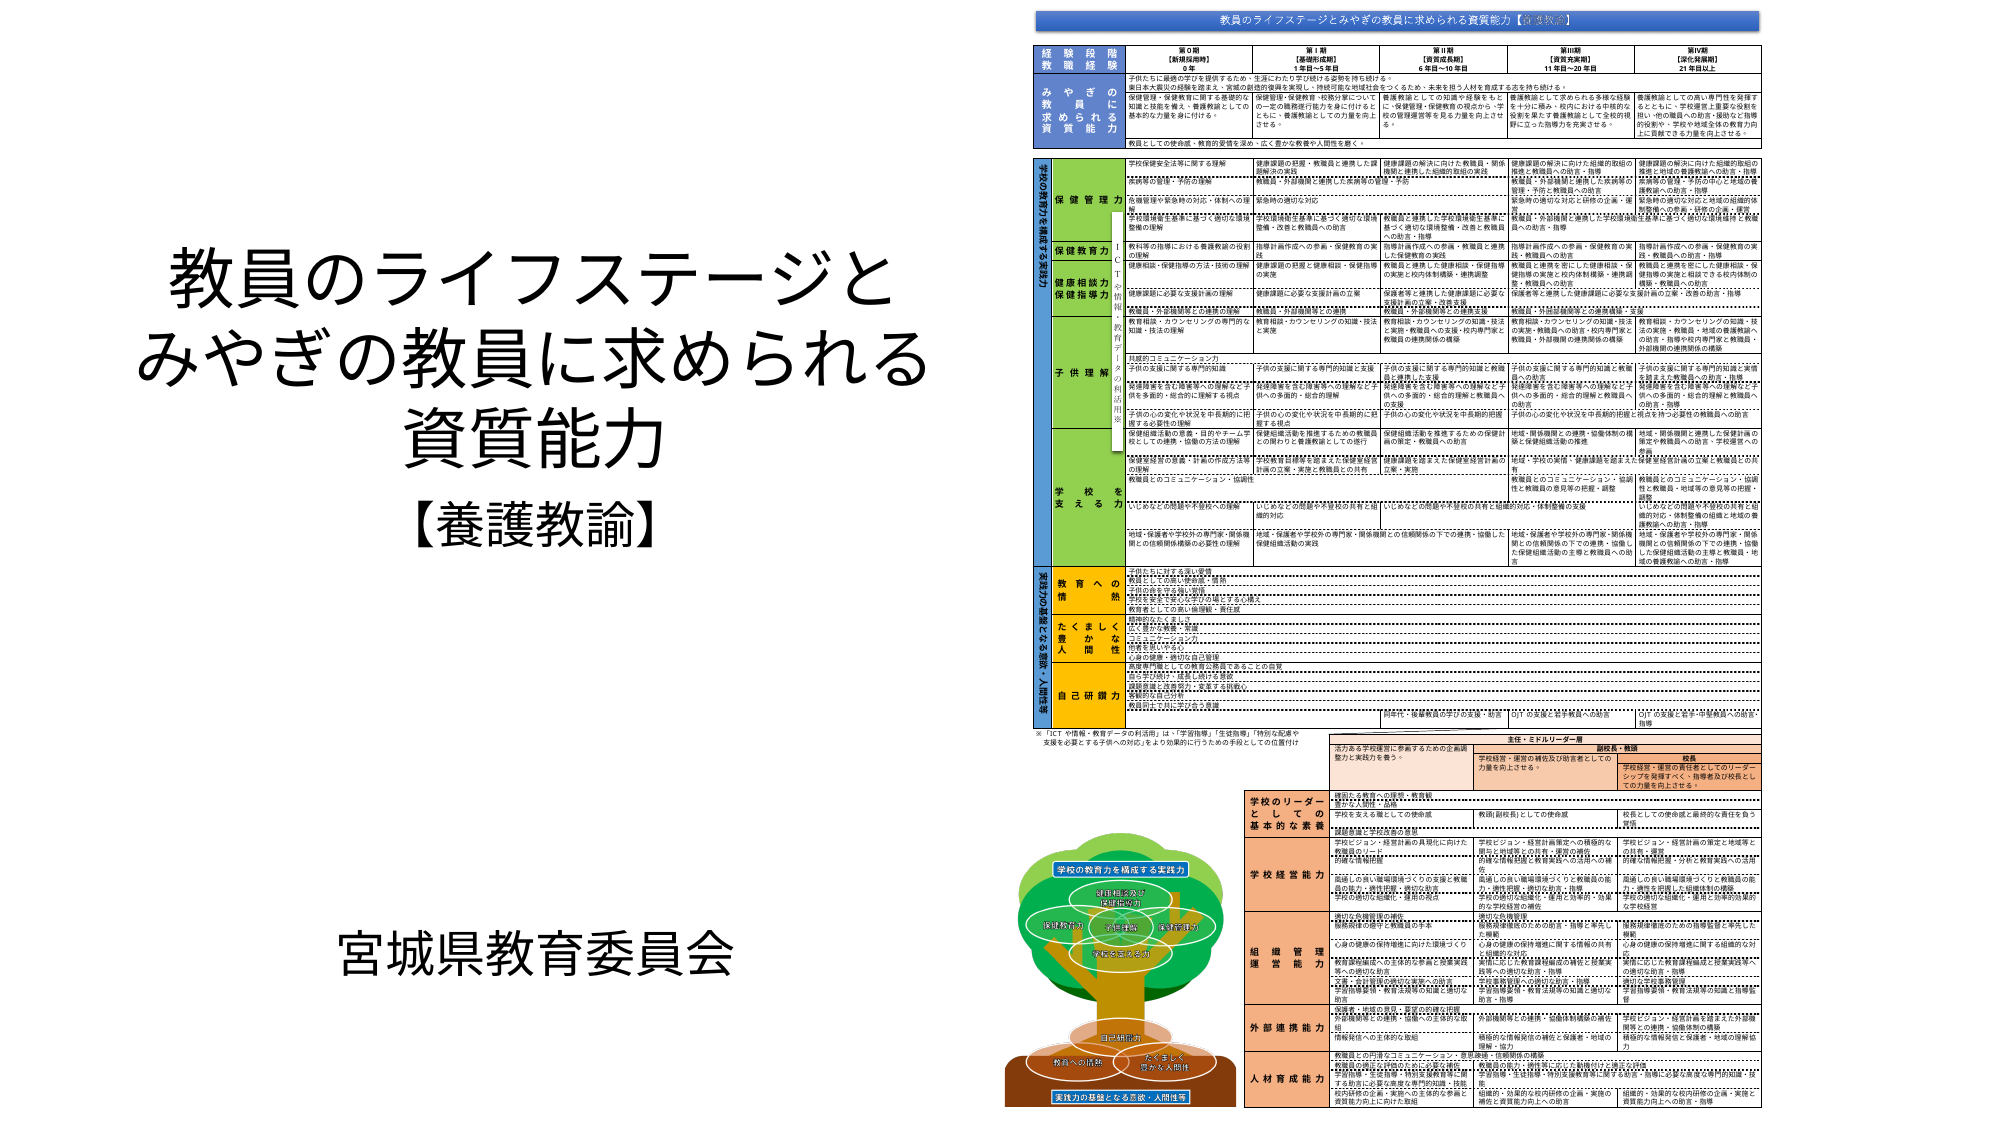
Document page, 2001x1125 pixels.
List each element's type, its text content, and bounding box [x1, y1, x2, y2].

text_box 【養護教諭】 [370, 486, 700, 562]
text_box 宮城県教育委員会 [320, 915, 751, 990]
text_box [1004, 7, 1764, 1125]
text_box 教員のライフステージと みやぎの教員に求められる 資質能力 [119, 229, 951, 485]
